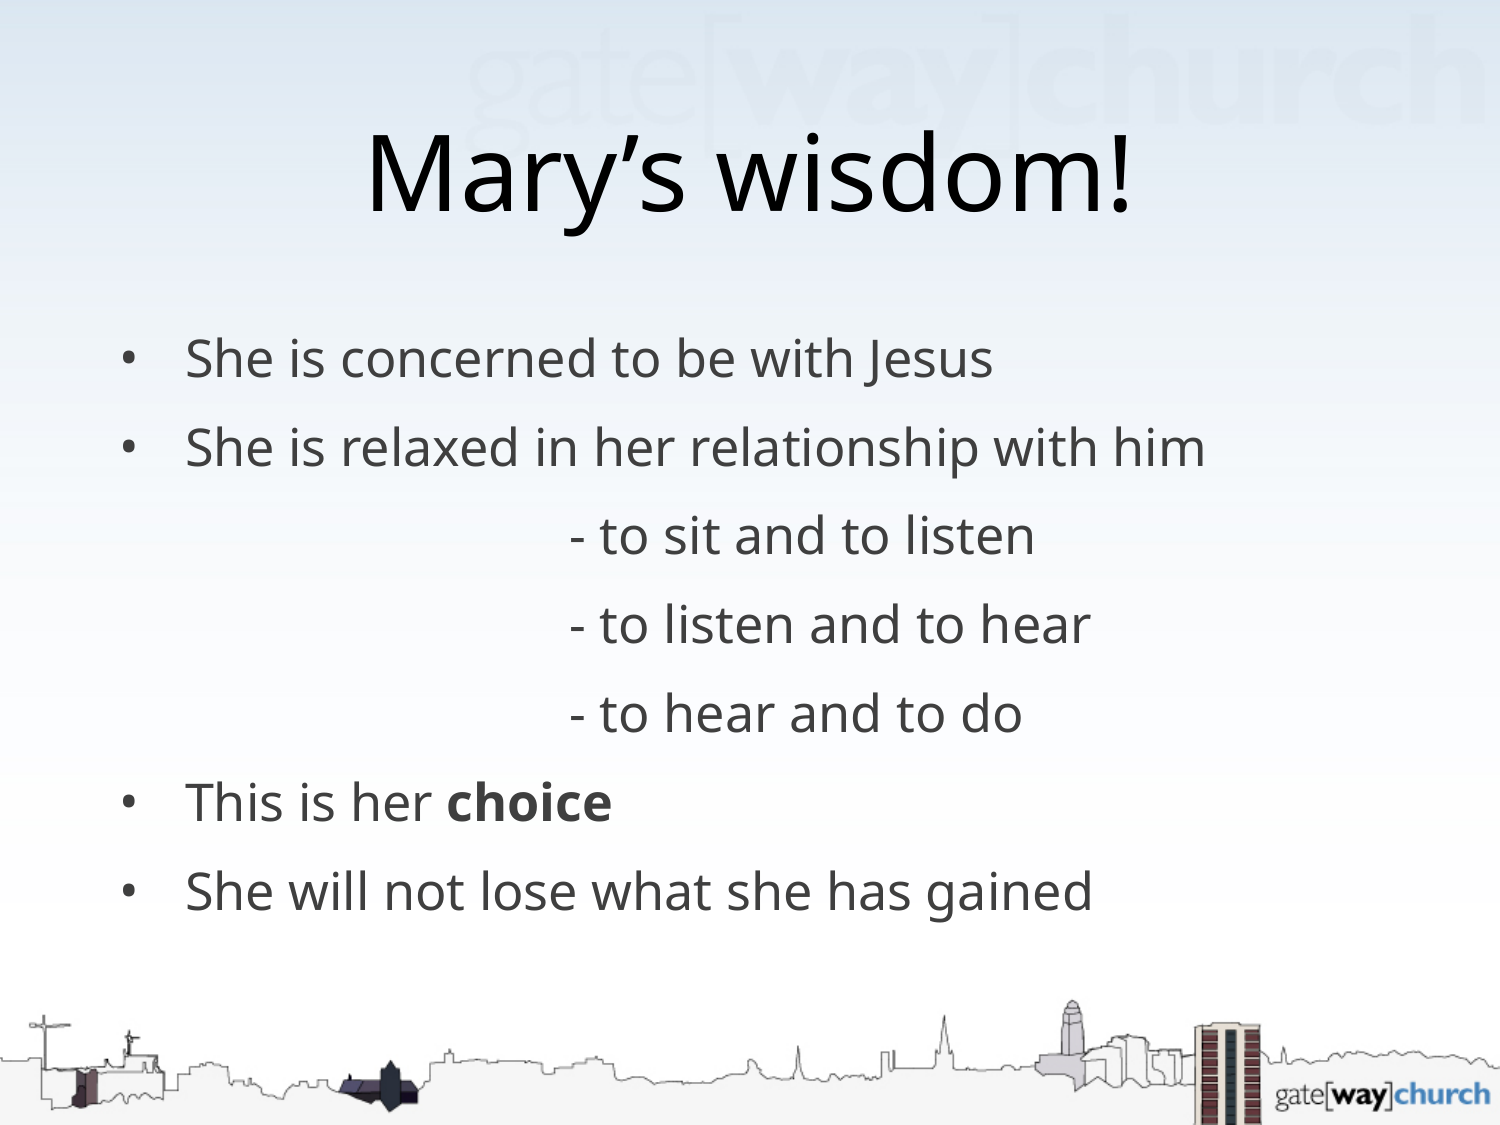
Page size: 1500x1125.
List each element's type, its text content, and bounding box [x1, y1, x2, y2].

picture [0, 0, 1500, 1125]
title Mary’s wisdom! [146, 29, 1353, 310]
list She is concerned to be with Jesus She is relaxed in her relationship with him - to sit and to listen - to listen and to hear - to hear and to do This is her choice She will not lose what she has gained [83, 319, 1416, 1112]
